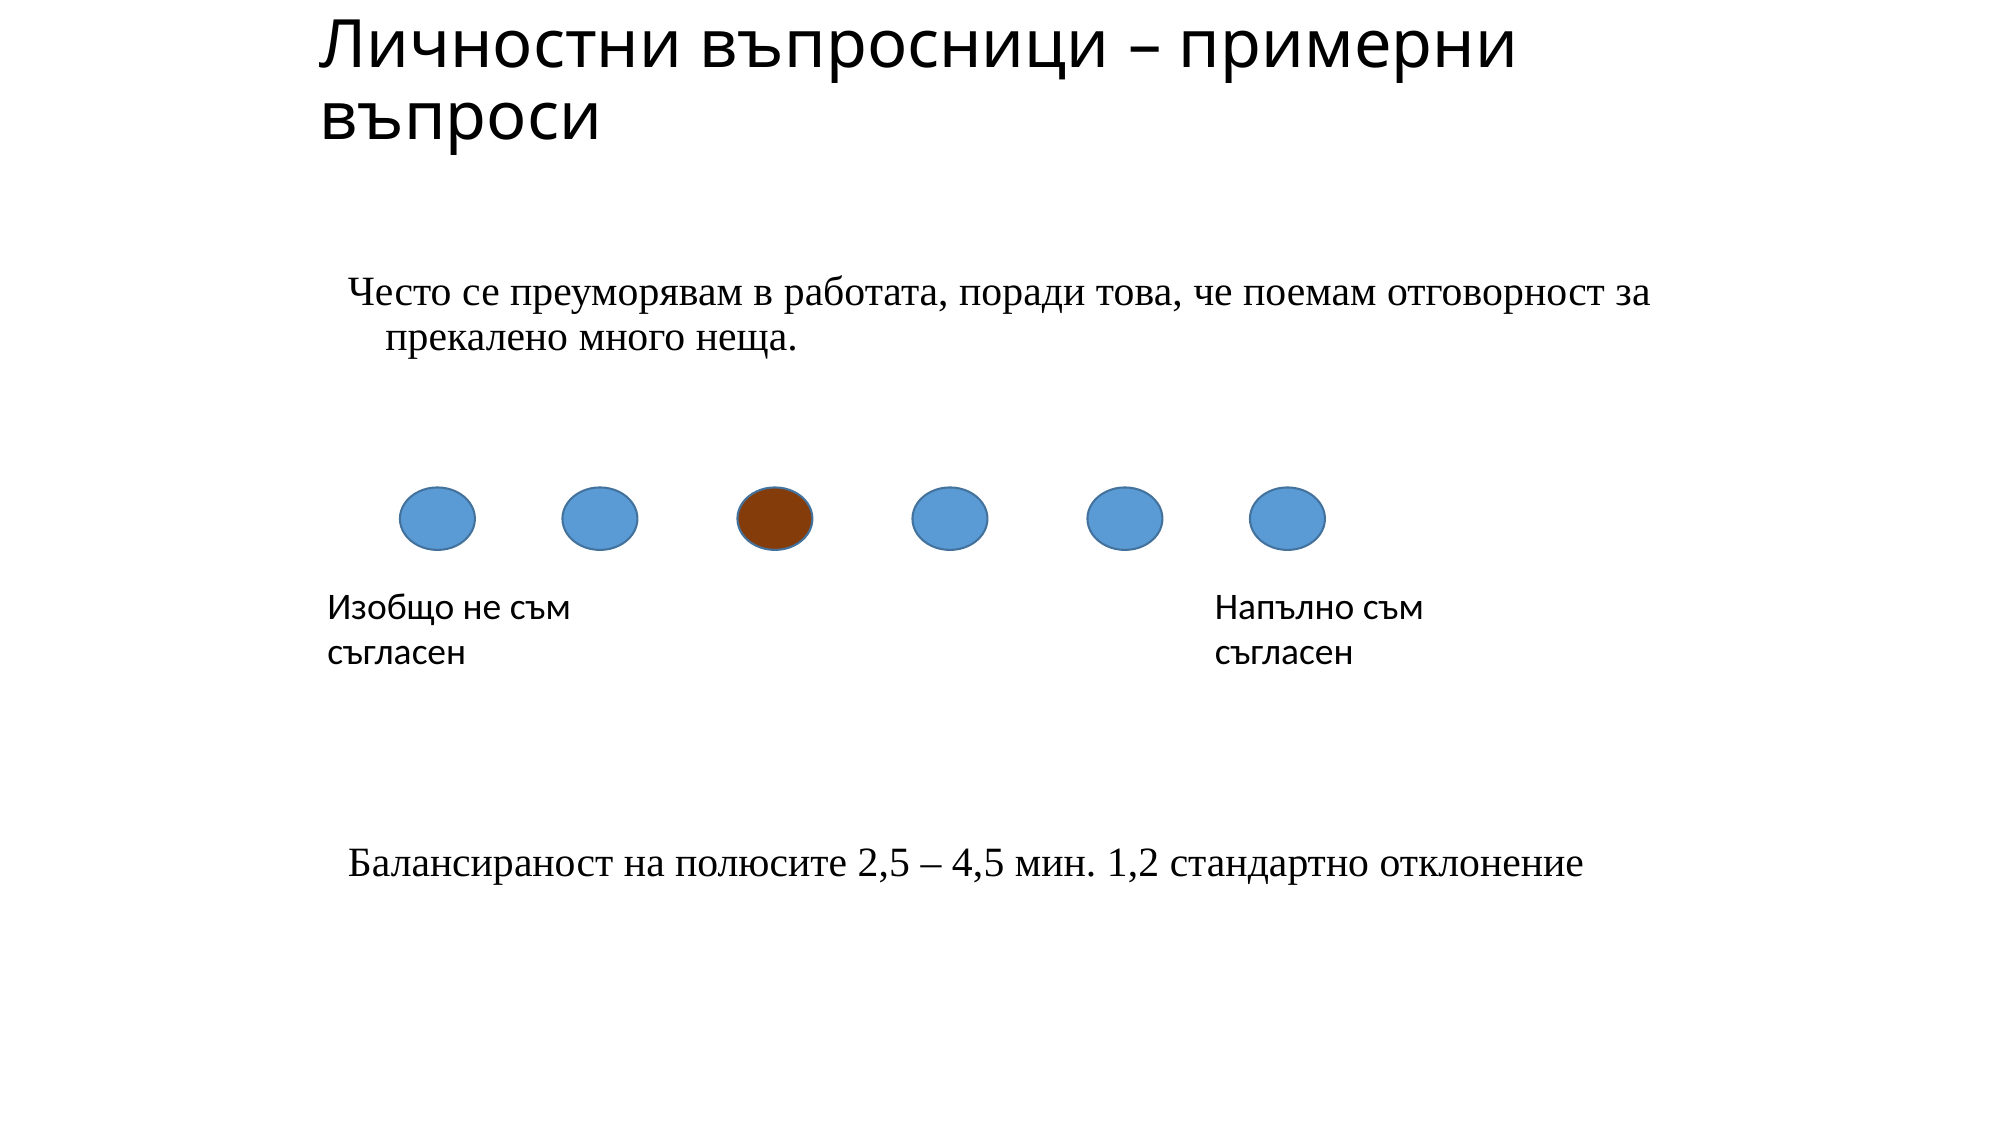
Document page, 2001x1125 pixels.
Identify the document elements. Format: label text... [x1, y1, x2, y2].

text_box [398, 486, 476, 551]
list Често се преуморявам в работата, поради това, че поемам отговорност за прекалено много неща. Балансираност на полюсите 2,5 – 4,5 мин. 1,2 стандартно отклонение [332, 261, 1683, 1005]
text_box Напълно съм съгласен [1199, 574, 1500, 680]
text_box Изобщо не съм съгласен [312, 574, 613, 680]
text_box [736, 486, 814, 551]
text_box [561, 486, 639, 551]
text_box [1248, 486, 1326, 551]
text_box [1086, 486, 1164, 551]
title Личностни въпросници – примерни въпроси [304, 0, 1816, 164]
text_box [911, 486, 989, 551]
